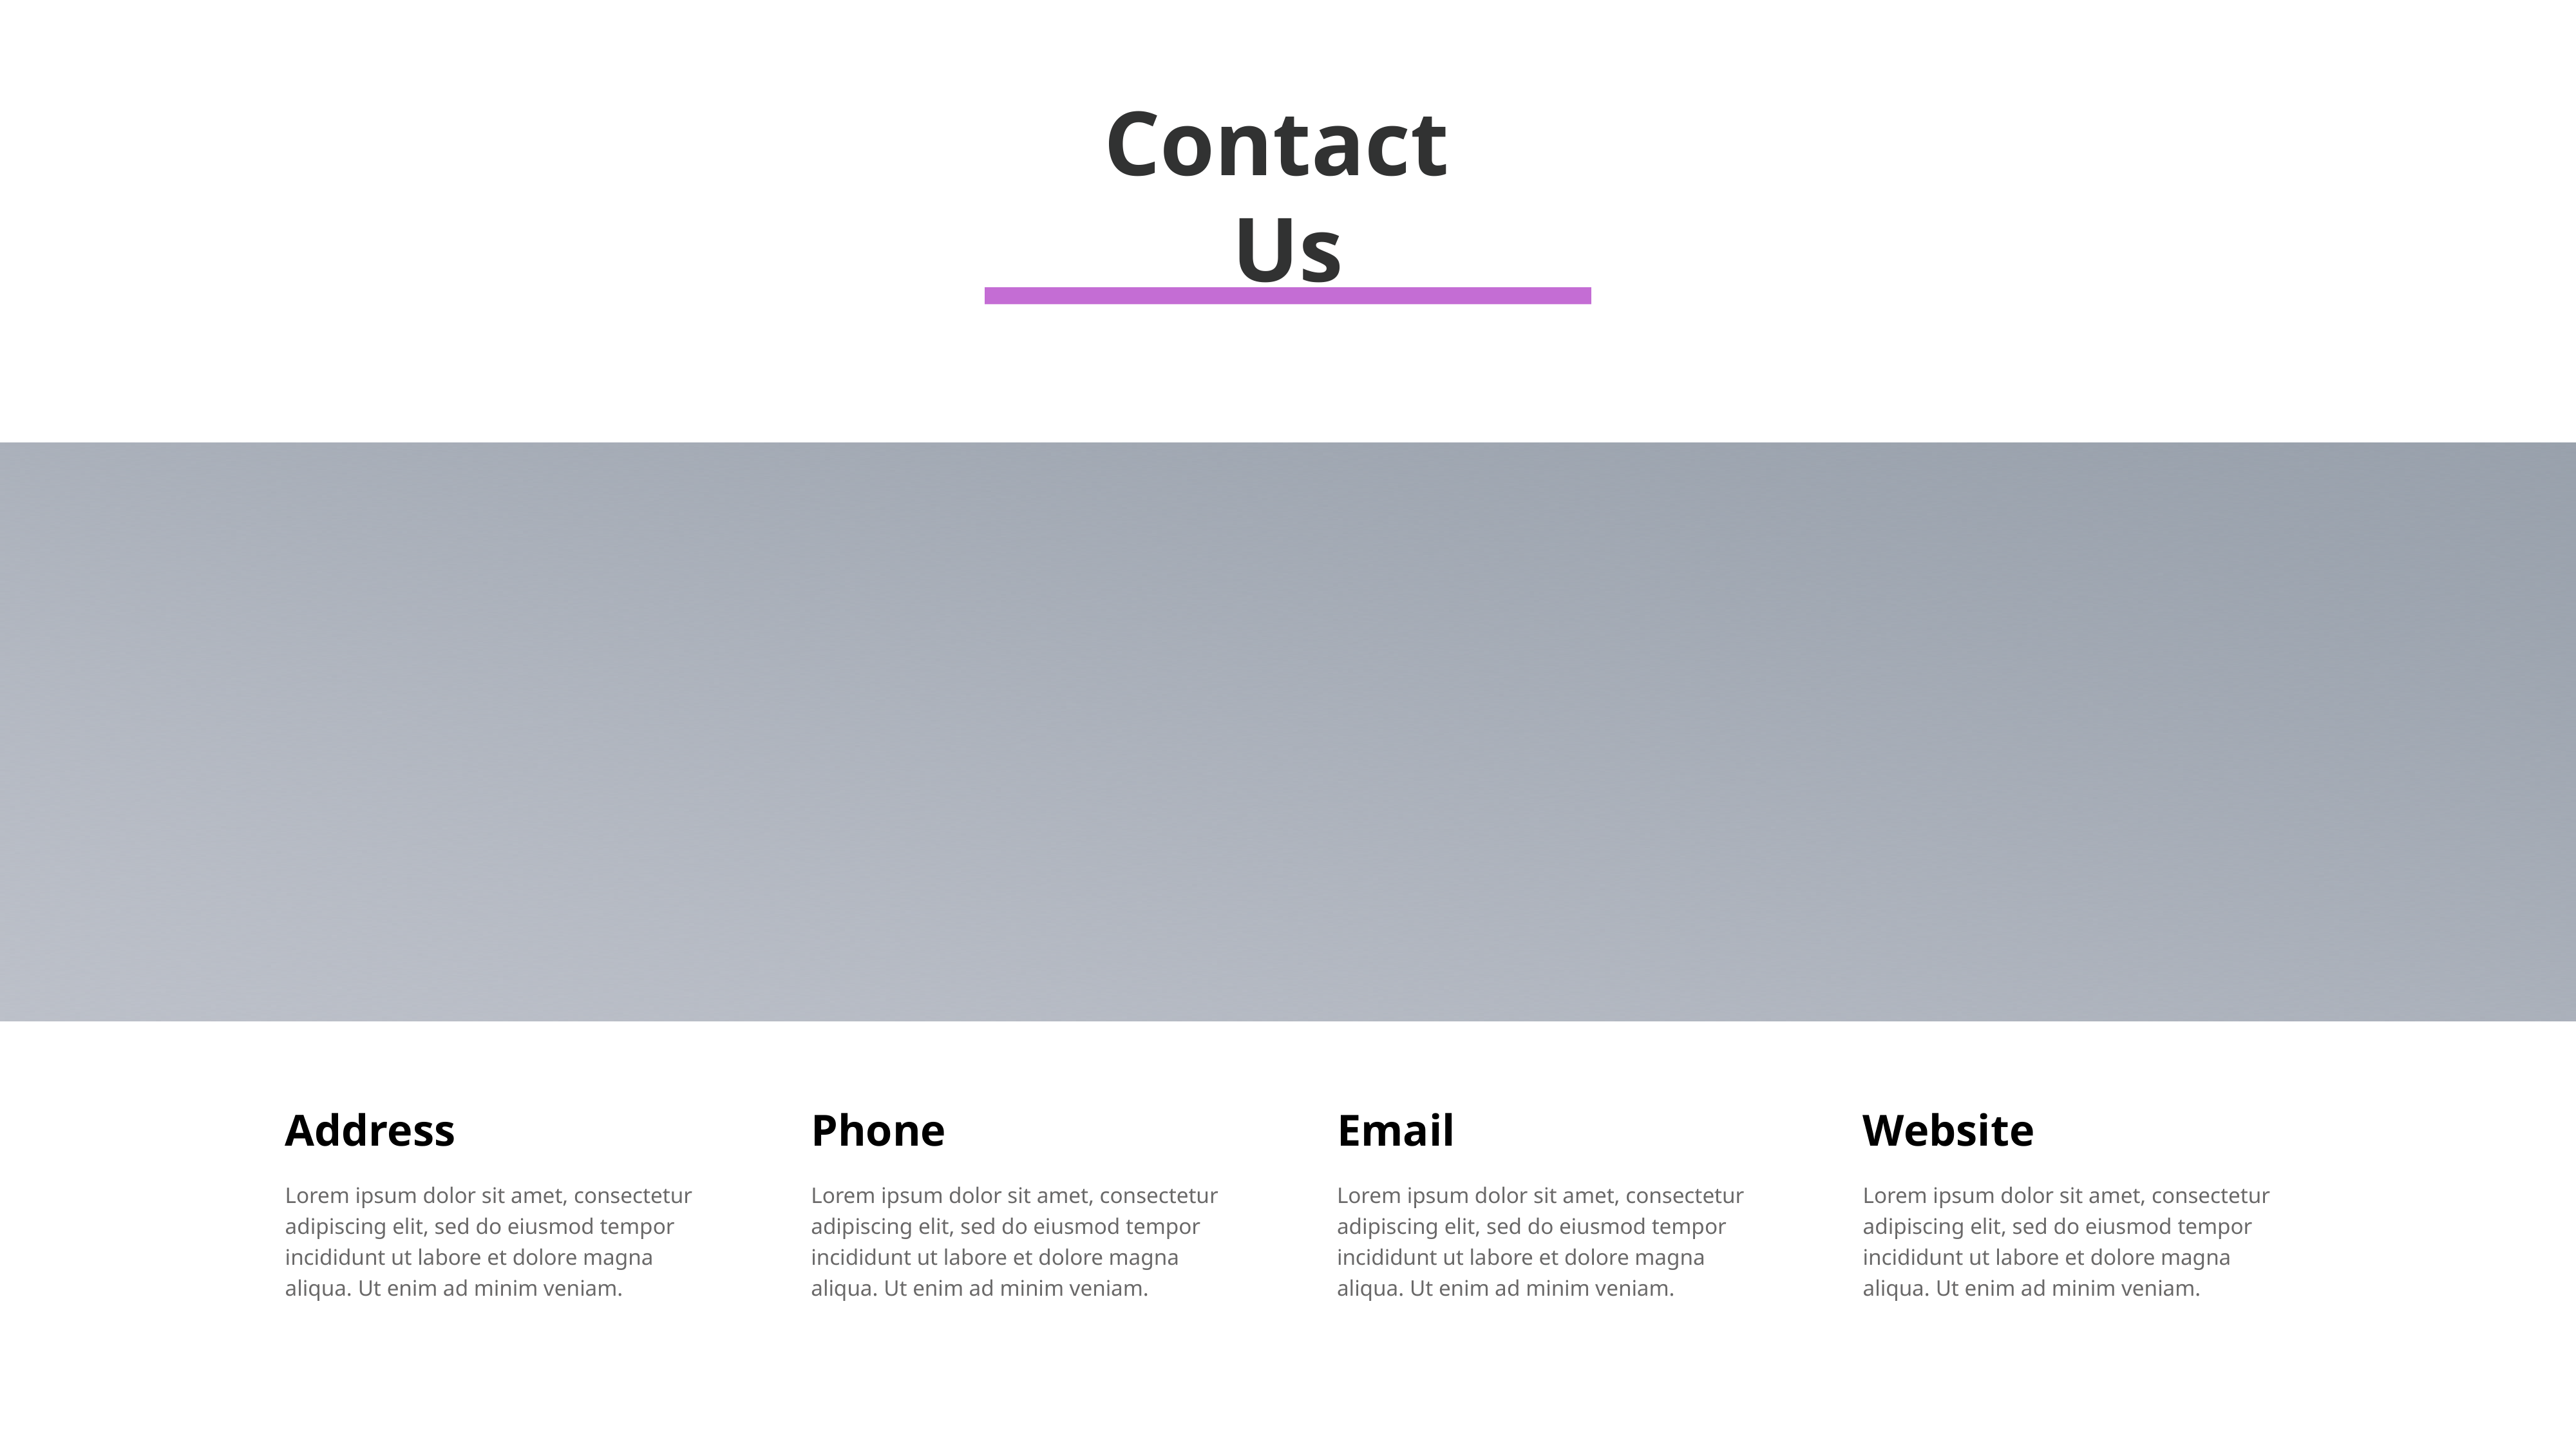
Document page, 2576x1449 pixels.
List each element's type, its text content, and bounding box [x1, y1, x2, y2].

text_box Phone [808, 1090, 1082, 1155]
text_box Lorem ipsum dolor sit amet, consectetur adipiscing elit, sed do eiusmod tempor incididunt ut labore et dolore magna aliqua. Ut enim ad minim veniam. [808, 1173, 1242, 1313]
text_box [985, 287, 1591, 305]
text_box Website [1859, 1090, 2134, 1155]
text_box Address [281, 1090, 556, 1155]
text_box Lorem ipsum dolor sit amet, consectetur adipiscing elit, sed do eiusmod tempor incididunt ut labore et dolore magna aliqua. Ut enim ad minim veniam. [1859, 1173, 2295, 1313]
picture [0, 442, 2576, 1021]
text_box Contact Us [1063, 134, 1513, 252]
text_box Lorem ipsum dolor sit amet, consectetur adipiscing elit, sed do eiusmod tempor incididunt ut labore et dolore magna aliqua. Ut enim ad minim veniam. [281, 1173, 717, 1313]
text_box Email [1334, 1090, 1608, 1155]
text_box Lorem ipsum dolor sit amet, consectetur adipiscing elit, sed do eiusmod tempor incididunt ut labore et dolore magna aliqua. Ut enim ad minim veniam. [1334, 1173, 1768, 1313]
